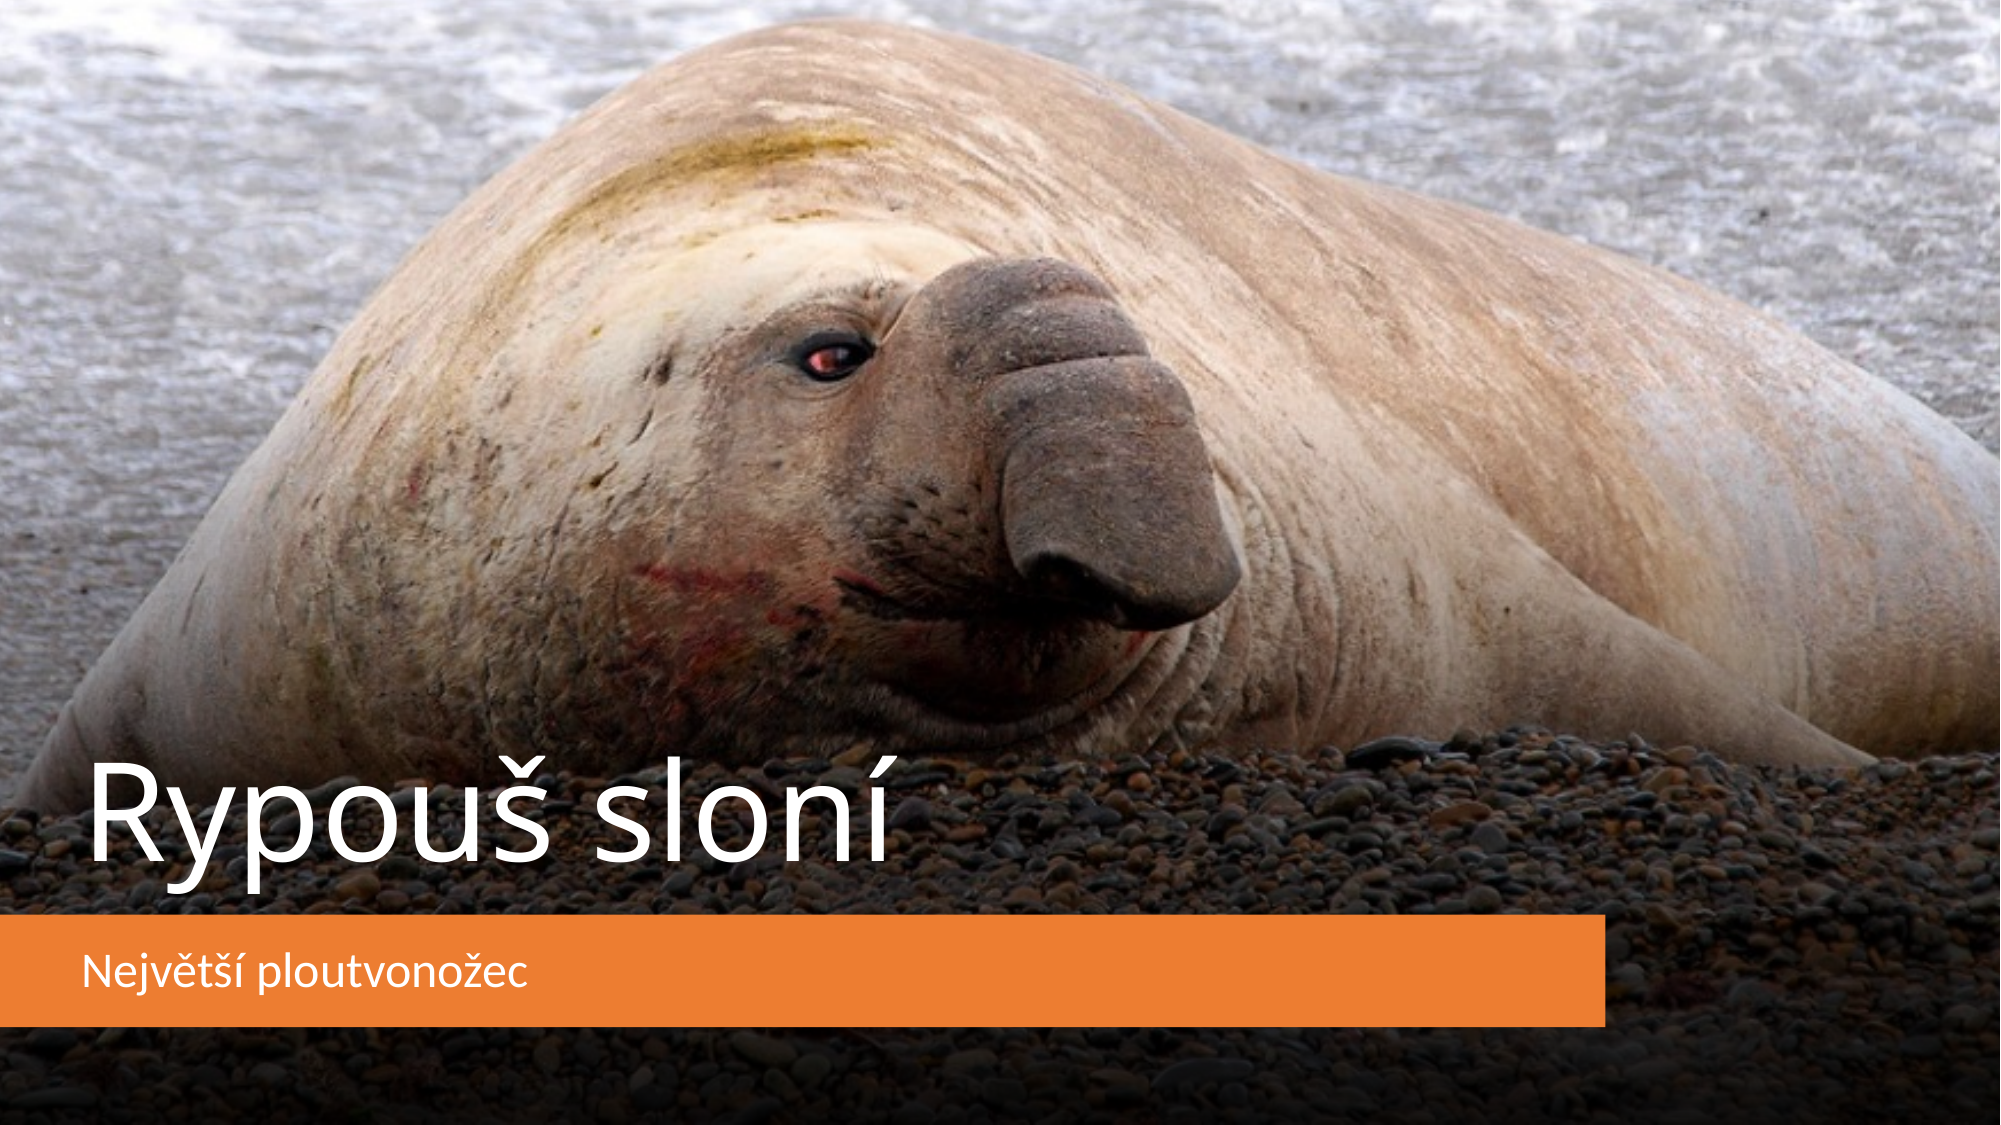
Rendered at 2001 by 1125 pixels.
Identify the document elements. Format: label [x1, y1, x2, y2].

list [0, 0, 2000, 1125]
